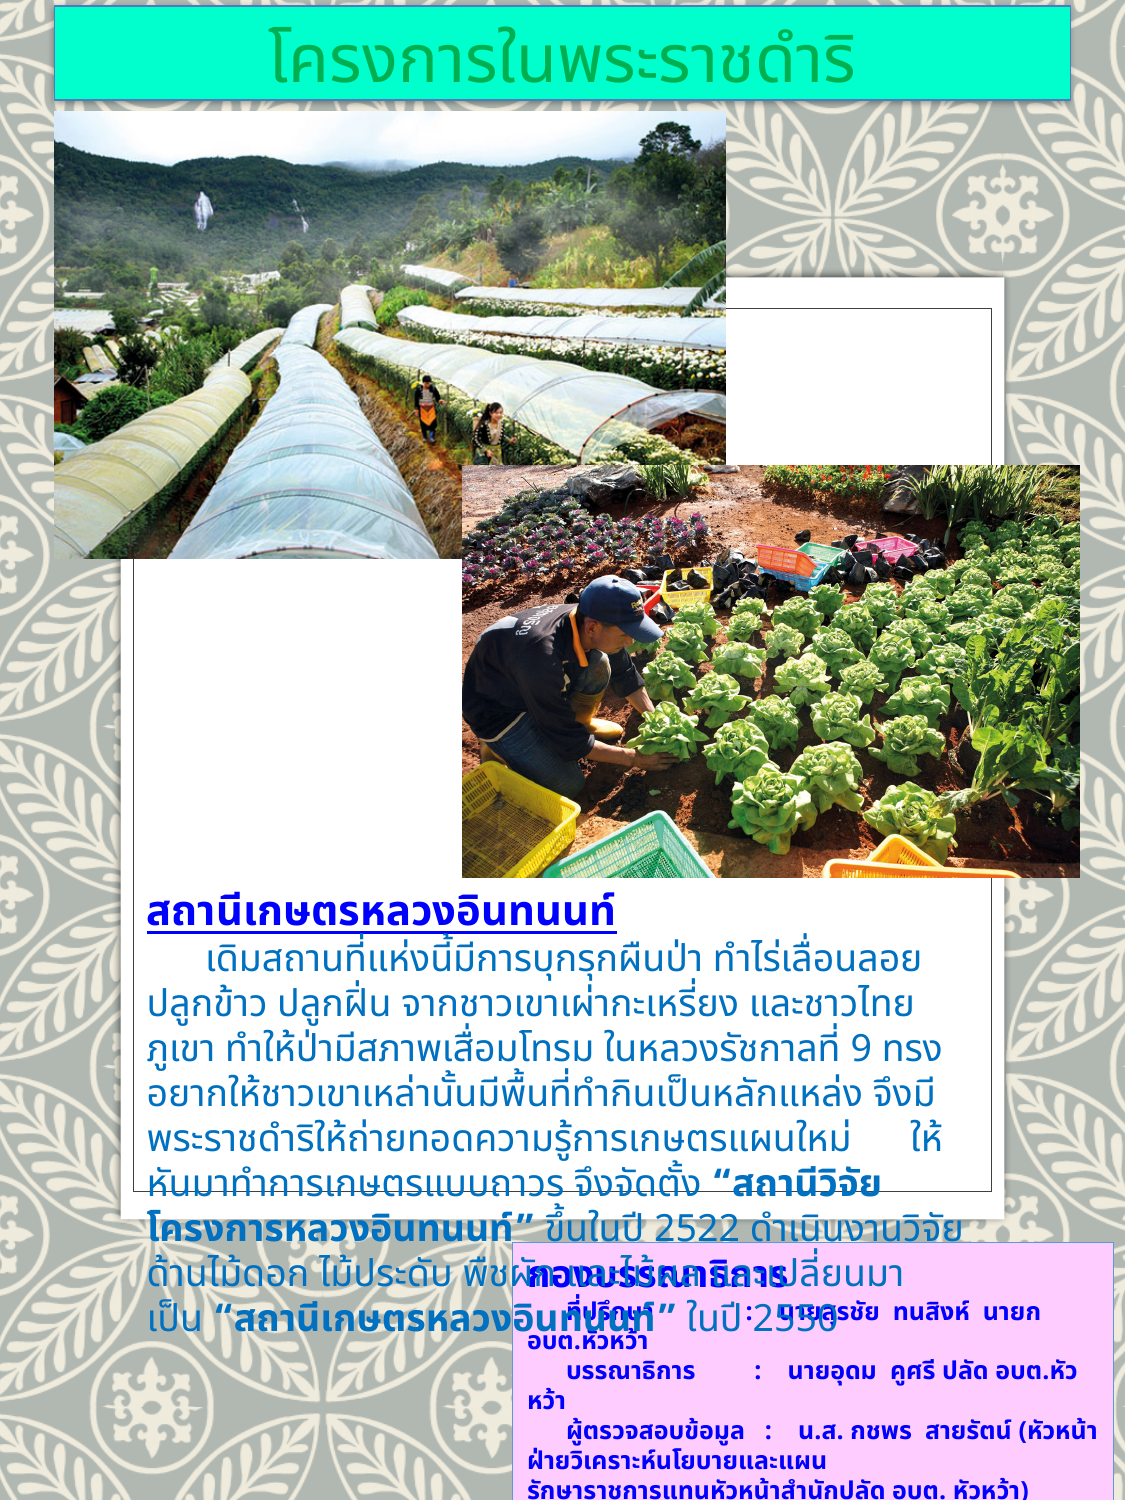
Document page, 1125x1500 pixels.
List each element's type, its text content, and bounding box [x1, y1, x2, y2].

text_box โครงการในพระราชดำริ [54, 5, 1071, 101]
text_box สถานีเกษตรหลวงอินทนนท์ เดิมสถานที่แห่งนี้มีการบุกรุกผืนป่า ทำไร่เลื่อนลอย ปลูกข้าว ปลูกฝิ่น จากชาวเขาเผ่ากะเหรี่ยง และชาวไทยภูเขา ทำให้ป่ามีสภาพเสื่อมโทรม ในหลวงรัชกาลที่ 9 ทรงอยากให้ชาวเขาเหล่านั้นมีพื้นที่ทำกินเป็นหลักแหล่ง จึงมีพระราชดำริให้ถ่ายทอดความรู้การเกษตรแผนใหม่ ให้หันมาทำการเกษตรแบบถาวร จึงจัดตั้ง “สถานีวิจัยโครงการหลวงอินทนนท์” ขึ้นในปี 2522 ดำเนินงานวิจัยด้านไม้ดอก ไม้ประดับ พืชผัก และไม้ผล และเปลี่ยนมาเป็น “สถานีเกษตรหลวงอินทนนท์” ในปี 2550 [131, 876, 993, 1347]
text_box กองบรรณาธิการ ที่ปรึกษา : นายสุรชัย ทนสิงห์ นายก อบต.หัวหว้า บรรณาธิการ : นายอุดม คูศรี ปลัด อบต.หัวหว้า ผู้ตรวจสอบข้อมูล : น.ส. กชพร สายรัตน์ (หัวหน้าฝ่ายวิเคราะห์นโยบายและแผน รักษาราชการแทนหัวหน้าสำนักปลัด อบต. หัวหว้า) จัดทำโดย : นายสุระเดช ไกรศรี (นักวิเคราะห์นโยบายและแผน) น.ส. ปนัดดา บุญสวัสดิ์ (เจ้าพนักงานธุรการ) [512, 1242, 1114, 1500]
picture [54, 111, 1080, 878]
